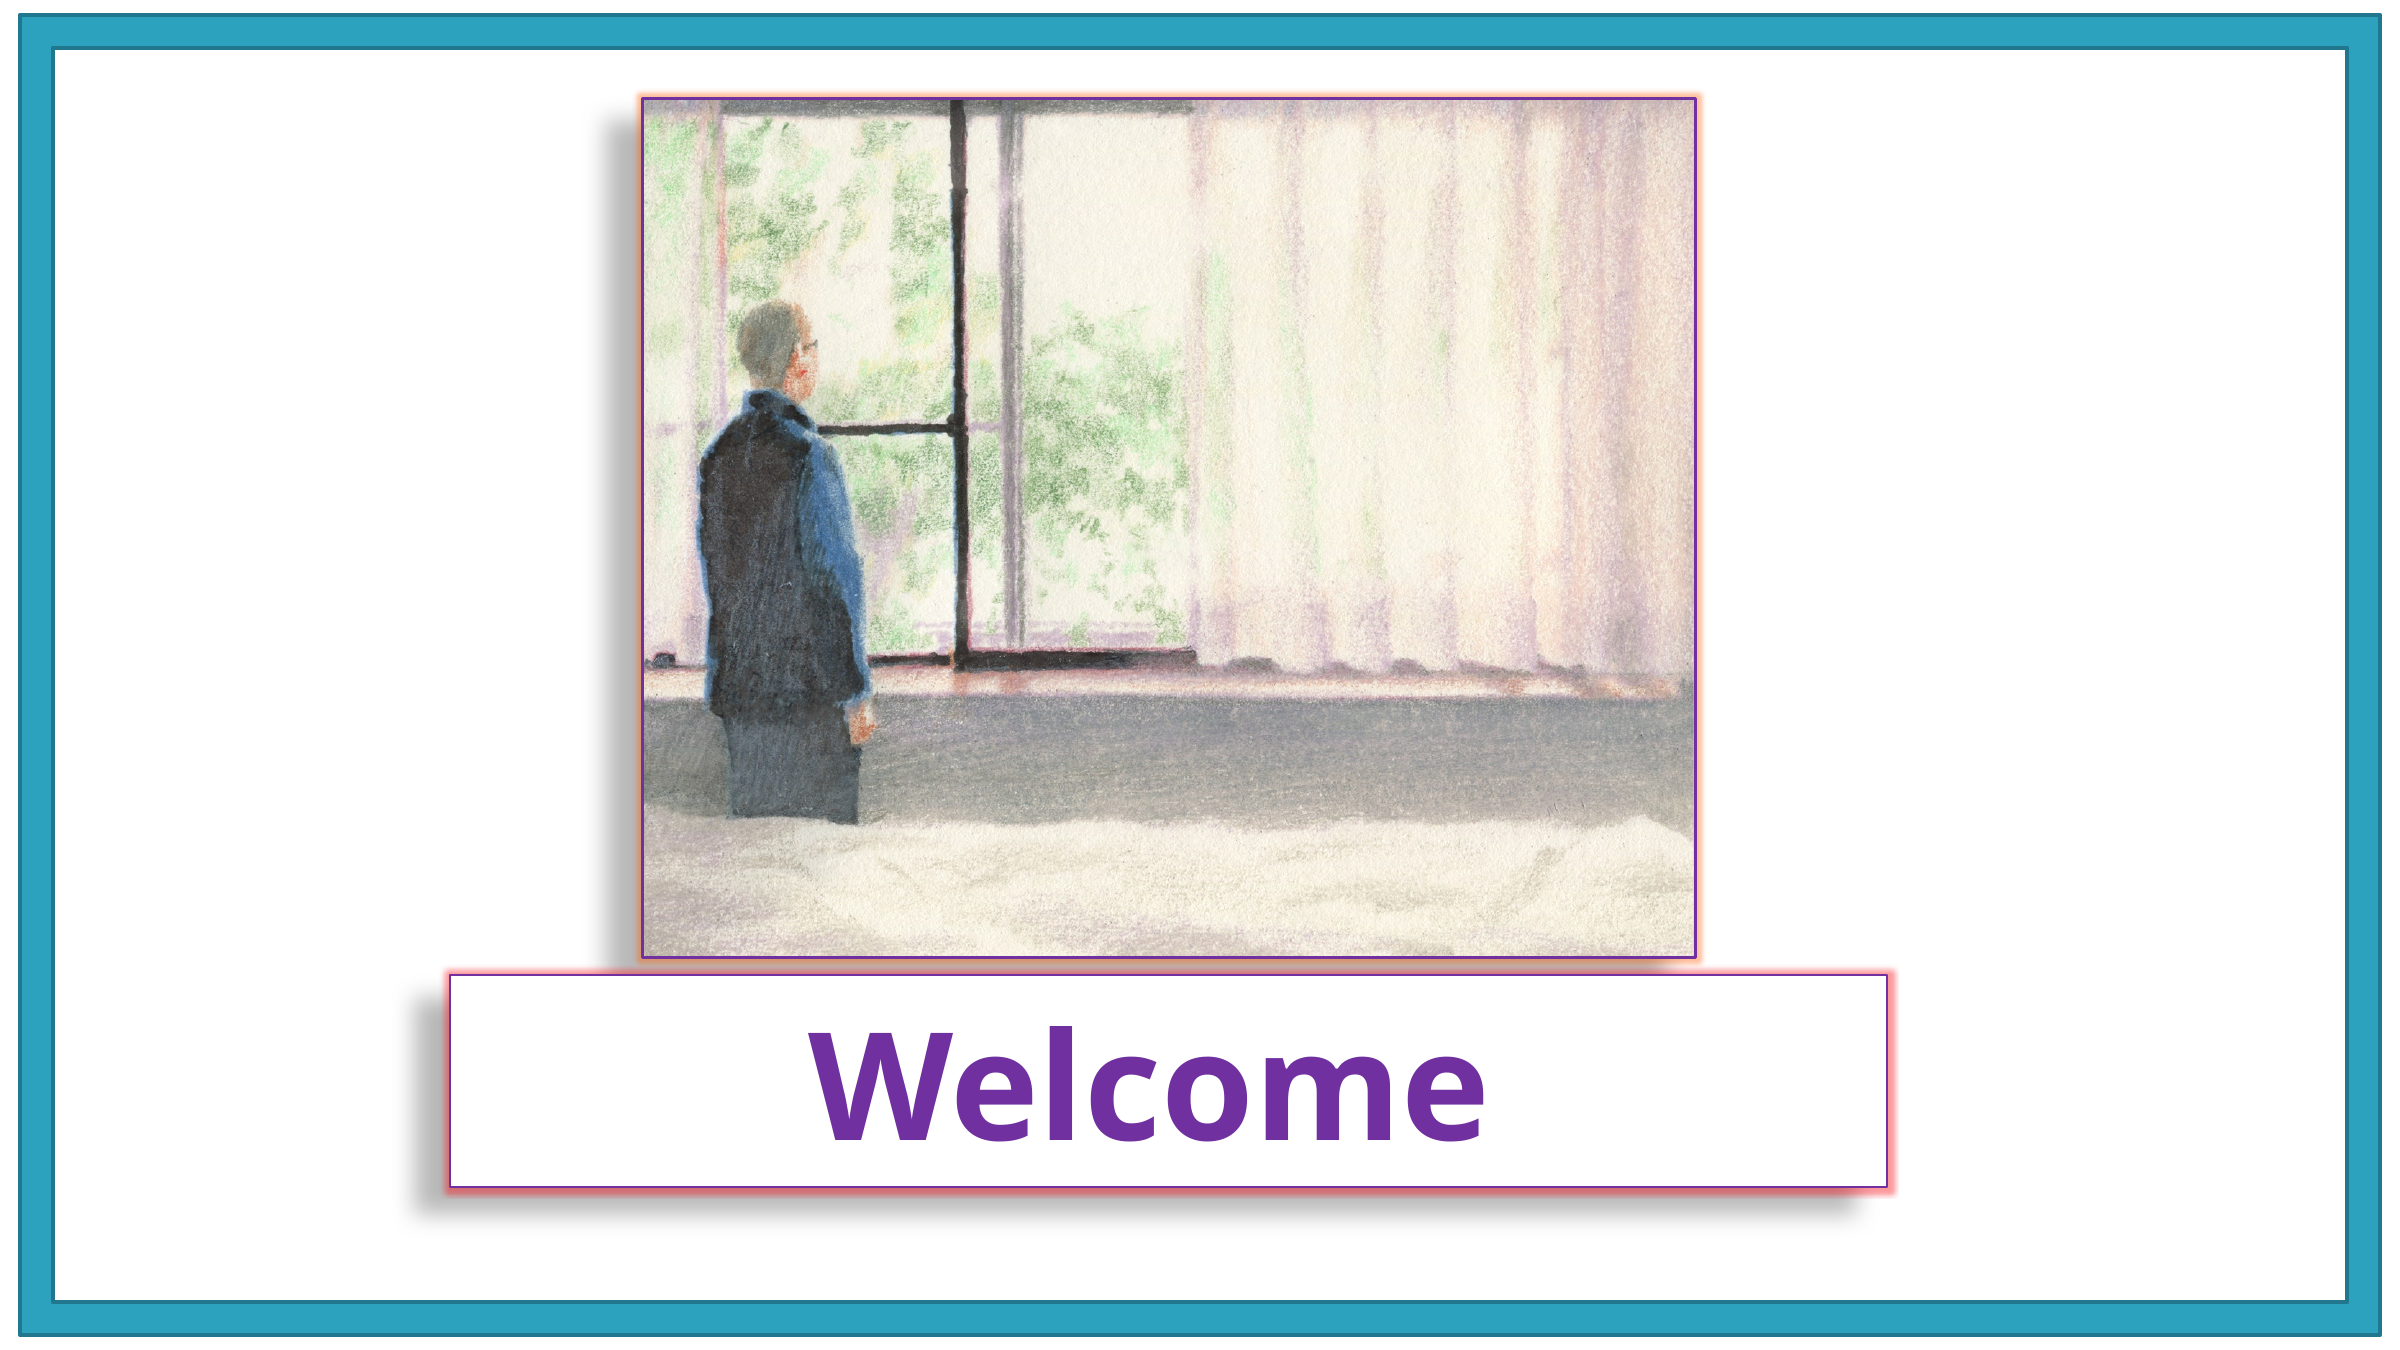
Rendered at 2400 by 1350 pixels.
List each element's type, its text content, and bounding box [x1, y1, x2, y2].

text_box Welcome [448, 973, 1889, 1189]
picture [643, 99, 1694, 957]
